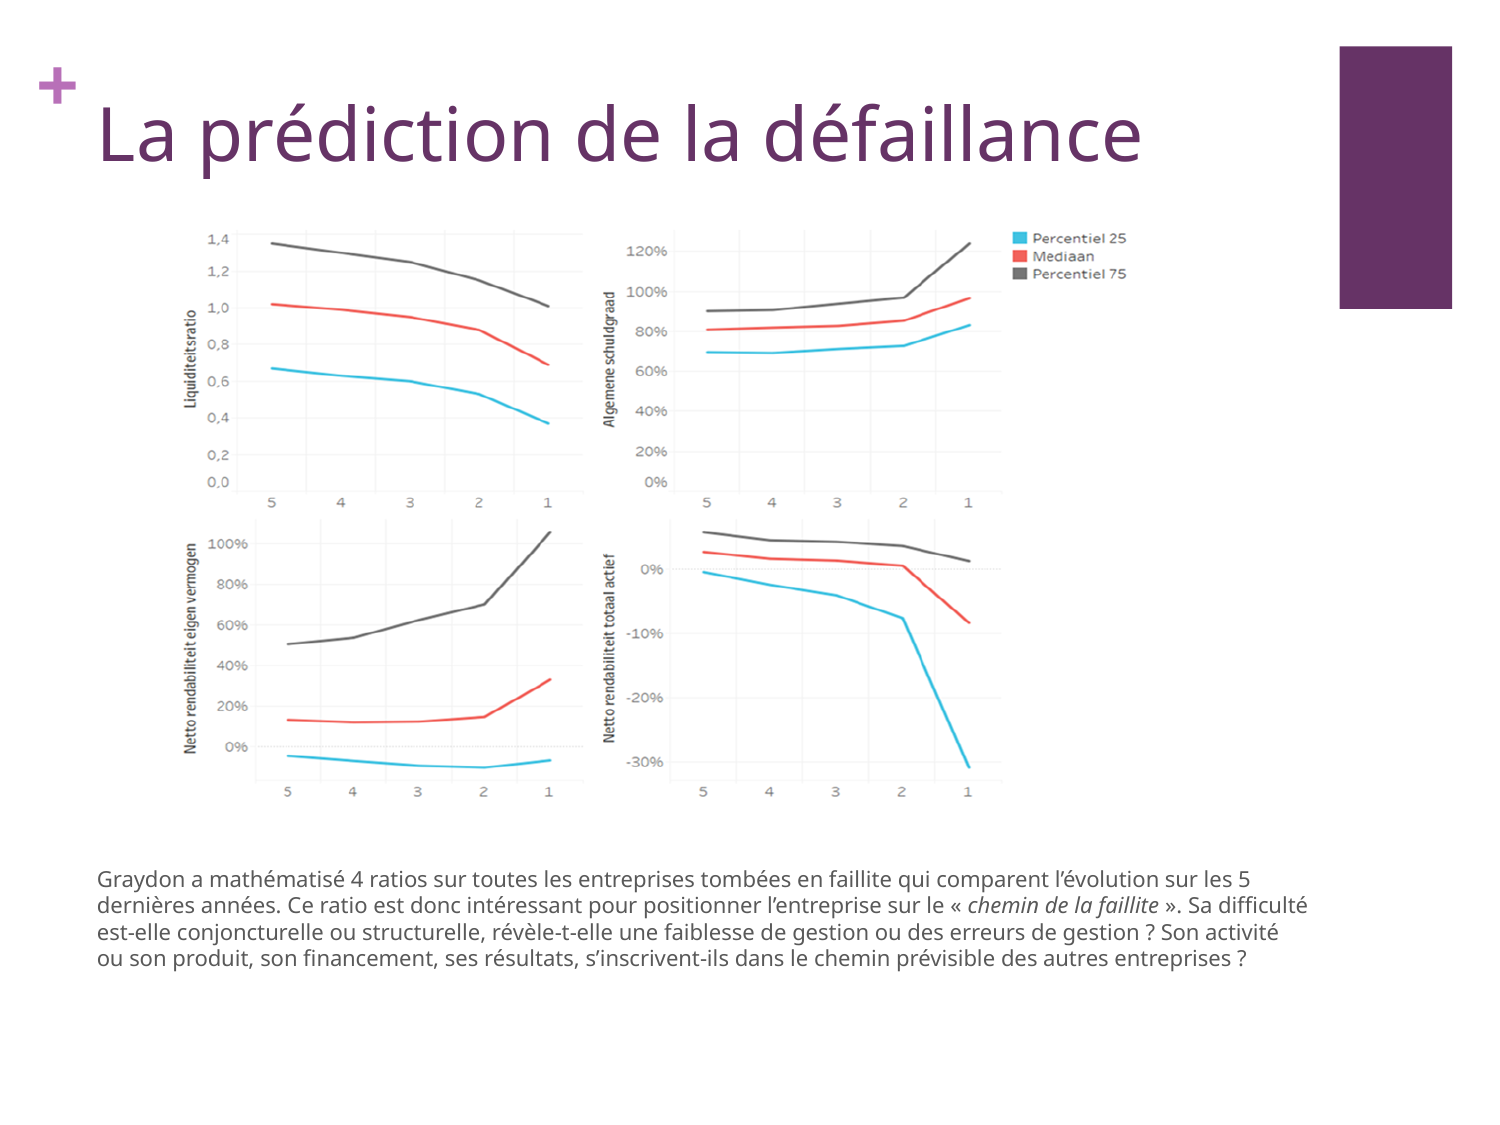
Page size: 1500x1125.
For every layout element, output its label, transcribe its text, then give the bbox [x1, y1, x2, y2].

title La prédiction de la défaillance [81, 79, 1322, 263]
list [158, 219, 1176, 812]
list Graydon a mathématisé 4 ratios sur toutes les entreprises tombées en faillite qui comparent l’évolution sur les 5 dernières années. Ce ratio est donc intéressant pour positionner l’entreprise sur le « chemin de la faillite ». Sa difficulté est-elle conjoncturelle ou structurelle, révèle-t-elle une faiblesse de gestion ou des erreurs de gestion ? Son activité ou son produit, son financement, ses résultats, s’inscrivent-ils dans le chemin prévisible des autres entreprises ? [81, 857, 1324, 1006]
